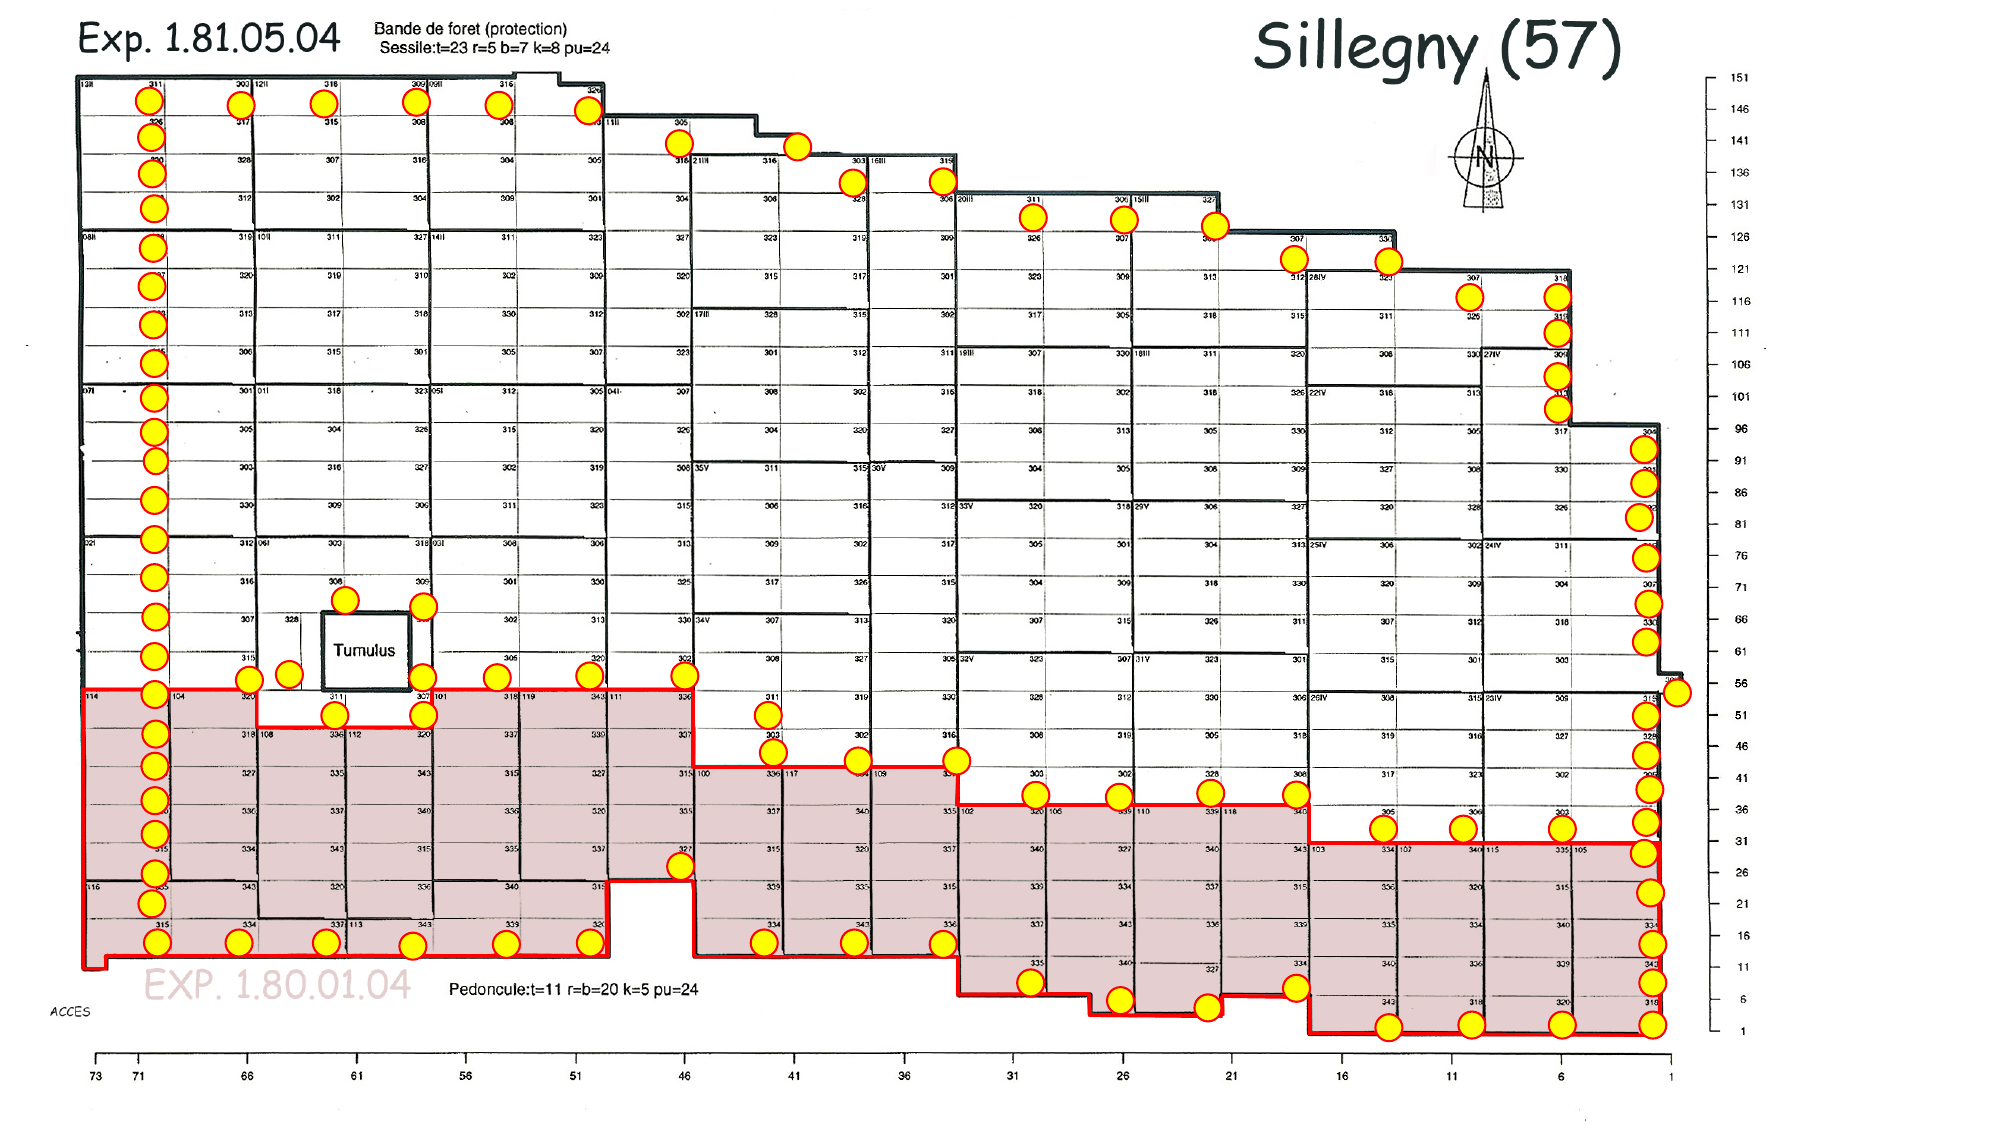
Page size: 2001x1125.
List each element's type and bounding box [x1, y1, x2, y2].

picture [19, 0, 1782, 1125]
